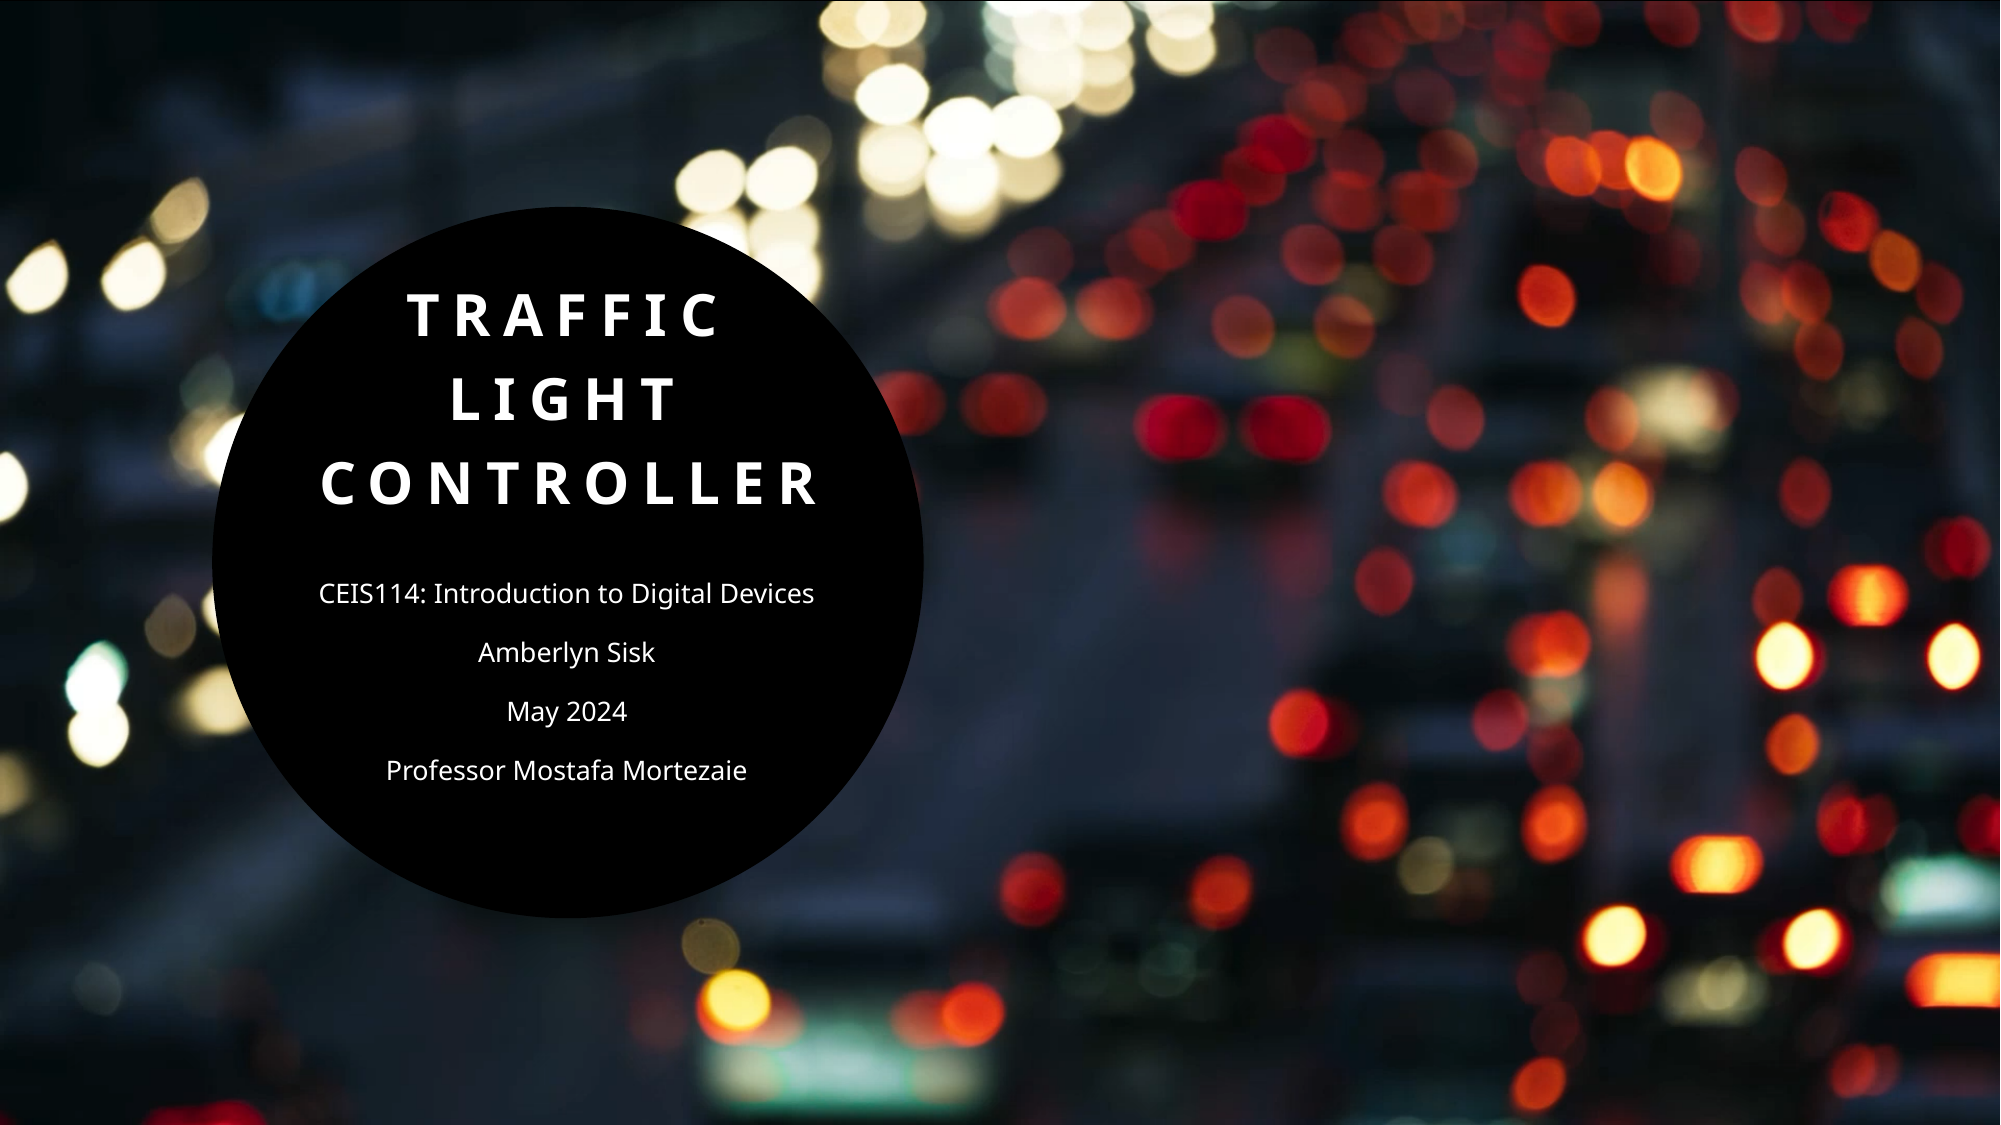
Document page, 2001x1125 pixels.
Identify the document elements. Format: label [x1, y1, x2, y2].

text_box [0, 0, 2000, 1125]
